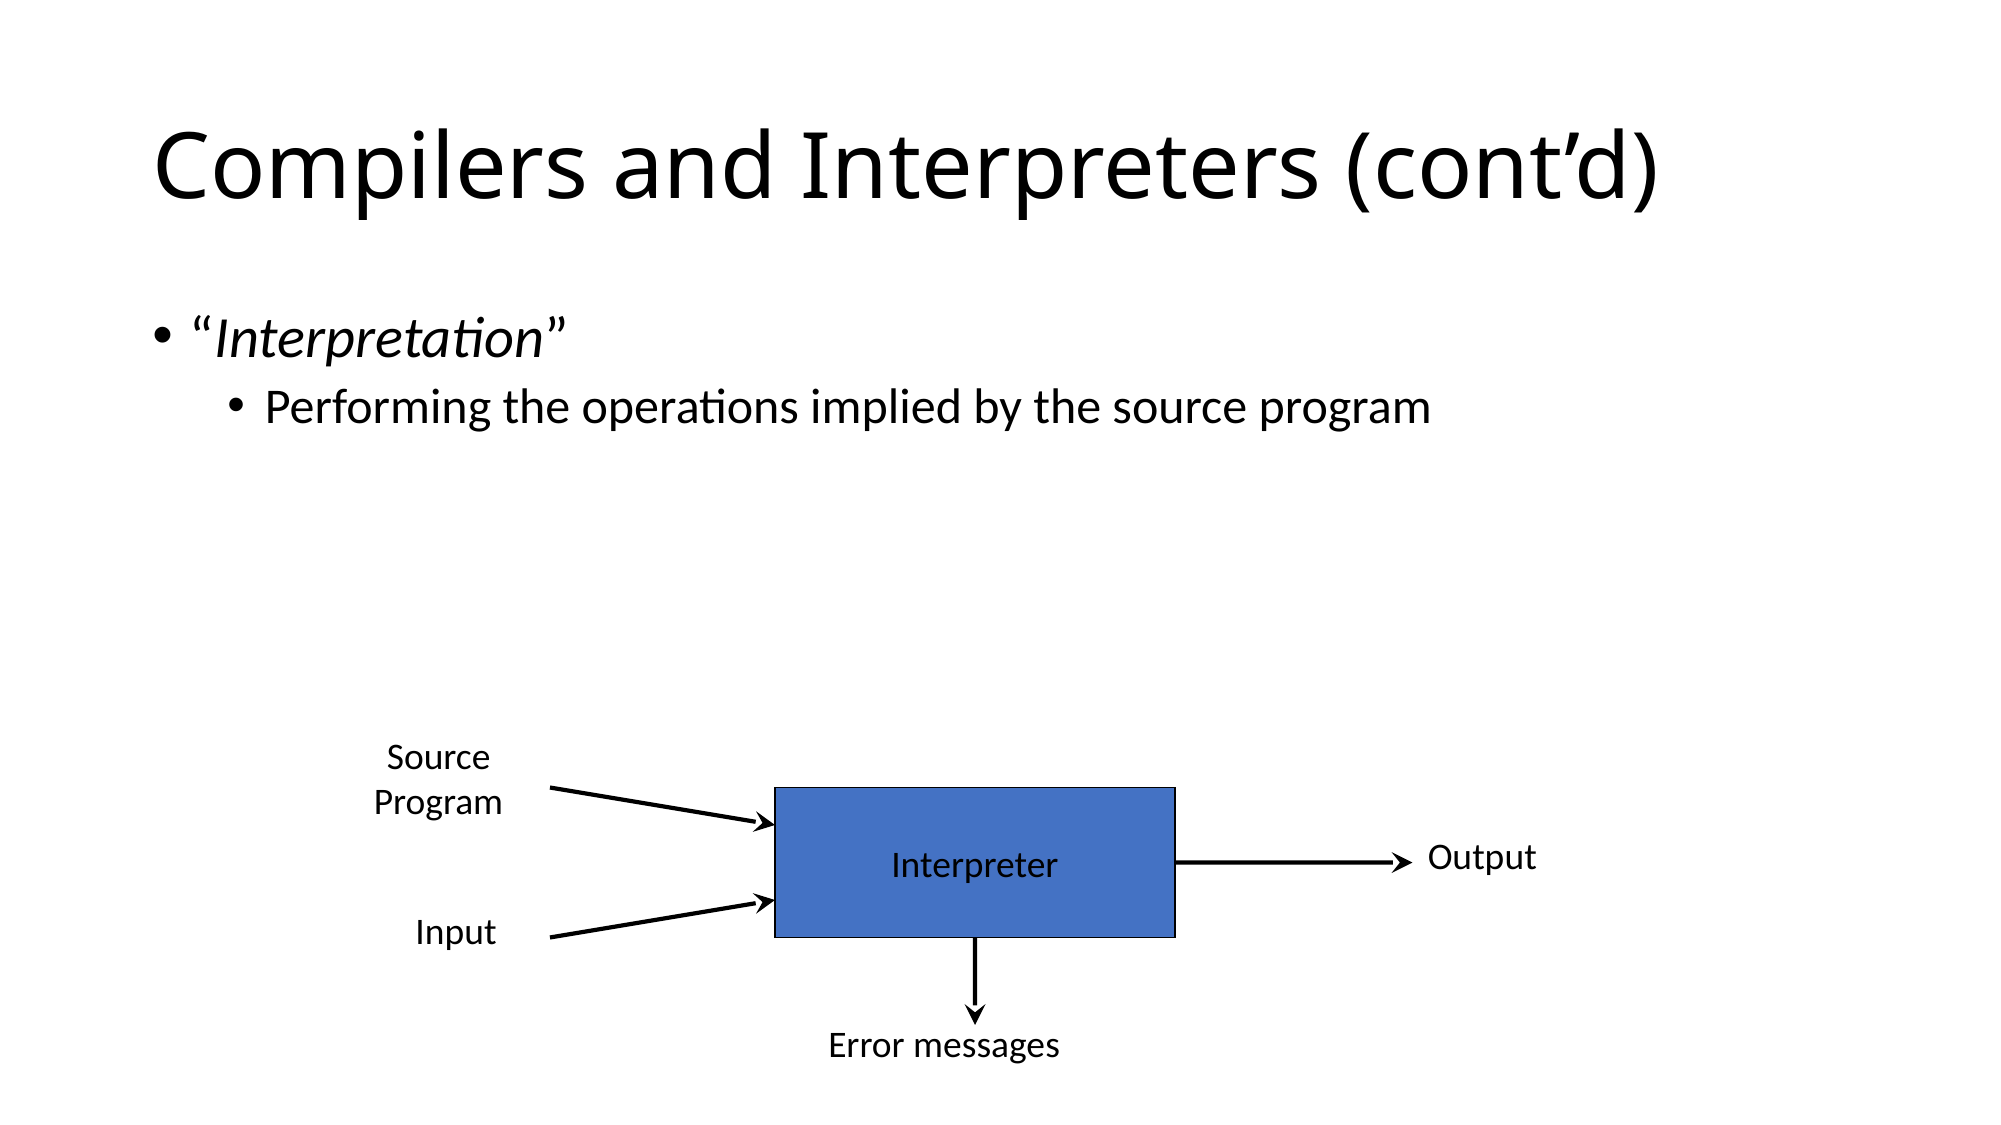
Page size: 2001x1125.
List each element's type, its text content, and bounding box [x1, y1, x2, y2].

list “Interpretation” Performing the operations implied by the source program [137, 299, 1863, 1014]
text_box Error messages [813, 1014, 1076, 1073]
title Compilers and Interpreters (cont’d) [137, 59, 1863, 278]
